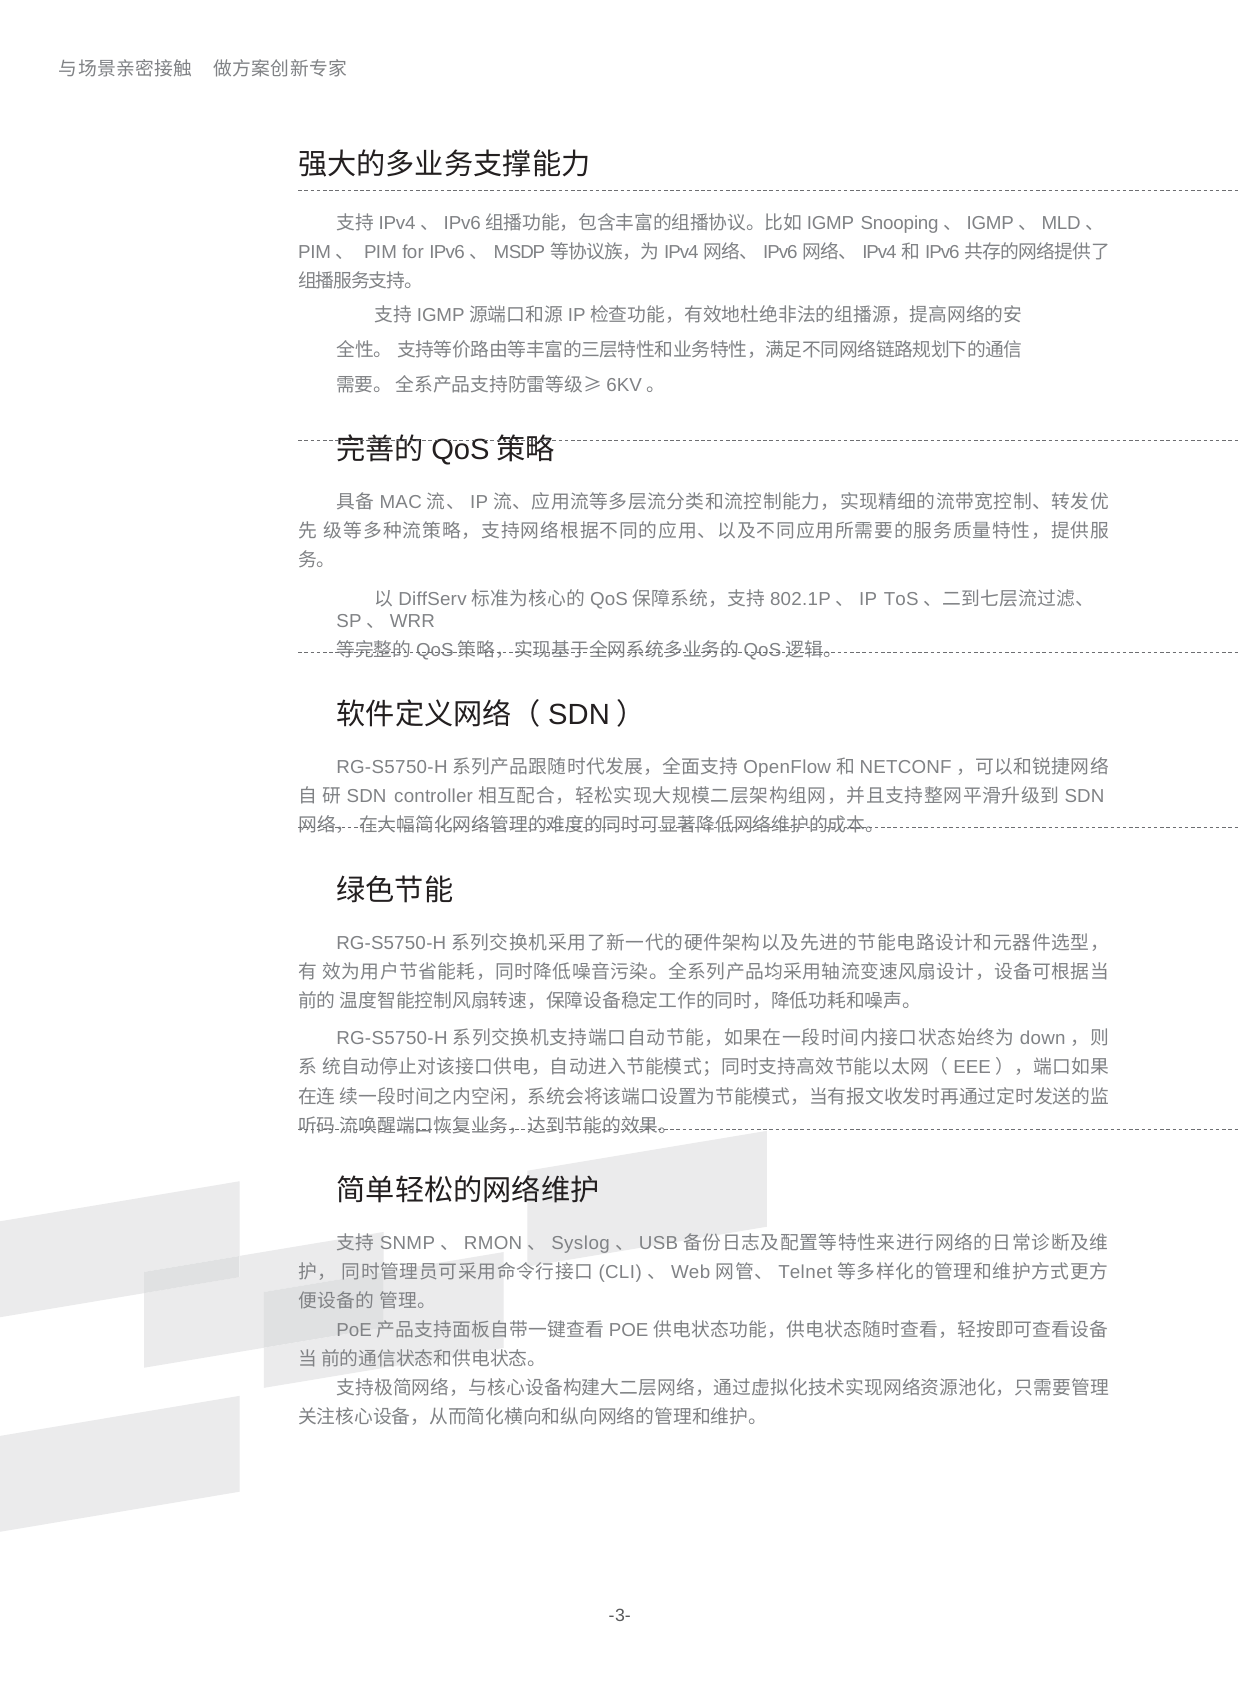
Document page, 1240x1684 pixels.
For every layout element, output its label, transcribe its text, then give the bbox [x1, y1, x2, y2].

text_box 做方案创新专家 [211, 56, 350, 80]
text_box 支持IPv4、IPv6组播功能，包含丰富的组播协议。比如IGMP Snooping、IGMP、MLD、PIM、 PIM for IPv6、MSDP等协议族，为IPv4网络、IPv6网络、IPv4和IPv6共存的网络提供了组播服务支持。 支持IGMP源端口和源IP检查功能，有效地杜绝非法的组播源，提高网络的安全性。 支持等价路由等丰富的三层特性和业务特性，满足不同网络链路规划下的通信需要。 全系产品支持防雷等级≥6KV。 完善的QoS策略 具备MAC流、IP流、应用流等多层流分类和流控制能力，实现精细的流带宽控制、转发优先 级等多种流策略，支持网络根据不同的应用、以及不同应用所需要的服务质量特性，提供服务。 以DiffServ标准为核心的QoS保障系统，支持802.1P、IP ToS、二到七层流过滤、SP、WRR 等完整的QoS策略，实现基于全网系统多业务的QoS逻辑。 软件定义网络（SDN） RG-S5750-H系列产品跟随时代发展，全面支持OpenFlow和NETCONF，可以和锐捷网络自 研SDN controller相互配合，轻松实现大规模二层架构组网，并且支持整网平滑升级到SDN网络， 在大幅简化网络管理的难度的同时可显著降低网络维护的成本。 绿色节能 RG-S5750-H系列交换机采用了新一代的硬件架构以及先进的节能电路设计和元器件选型，有 效为用户节省能耗，同时降低噪音污染。全系列产品均采用轴流变速风扇设计，设备可根据当前的 温度智能控制风扇转速，保障设备稳定工作的同时，降低功耗和噪声。 RG-S5750-H系列交换机支持端口自动节能，如果在一段时间内接口状态始终为down，则系 统自动停止对该接口供电，自动进入节能模式；同时支持高效节能以太网（EEE），端口如果在连 续一段时间之内空闲，系统会将该端口设置为节能模式，当有报文收发时再通过定时发送的监听码 流唤醒端口恢复业务，达到节能的效果。 简单轻松的网络维护 支持SNMP、RMON、Syslog、USB备份日志及配置等特性来进行网络的日常诊断及维护， 同时管理员可采用命令行接口(CLI)、Web网管、Telnet等多样化的管理和维护方式更方便设备的 管理。 PoE产品支持面板自带一键查看POE供电状态功能，供电状态随时查看，轻按即可查看设备当 前的通信状态和供电状态。 支持极简网络，与核心设备构建大二层网络，通过虚拟化技术实现网络资源池化，只需要管理 关注核心设备，从而简化横向和纵向网络的管理和维护。 [296, 203, 1110, 1427]
text_box 与场景亲密接触 [56, 56, 196, 80]
text_box 强大的多业务支撑能力 [296, 145, 592, 181]
slide_number -3- [606, 1603, 634, 1684]
